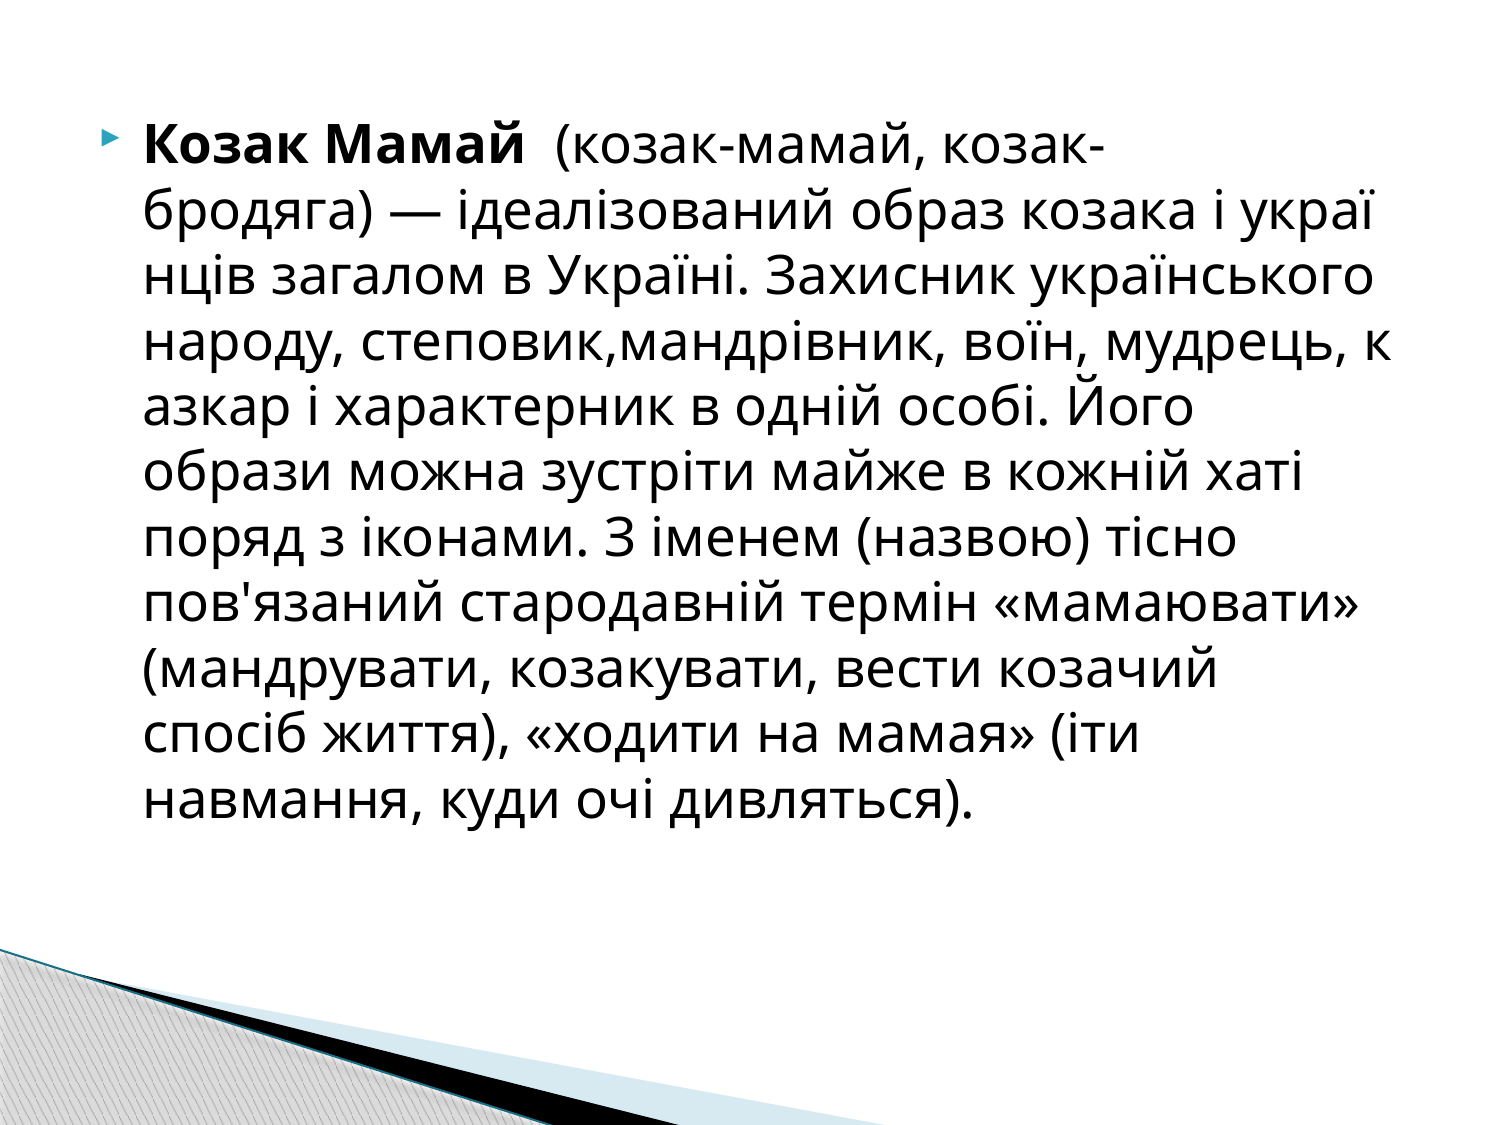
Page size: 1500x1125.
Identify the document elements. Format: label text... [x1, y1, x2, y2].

list Козак Мамай (козак-мамай, козак-бродяга) — ідеалізований образ козака і українців загалом в Україні. Захисник українського народу, степовик,мандрівник, воїн, мудрець, казкар і характерник в одній особі. Його образи можна зустріти майже в кожній хаті поряд з іконами. З іменем (назвою) тісно пов'язаний стародавній термін «мамаювати» (мандрувати, козакувати, вести козачий спосіб життя), «ходити на мамая» (іти навмання, куди очі дивляться). [64, 101, 1415, 845]
